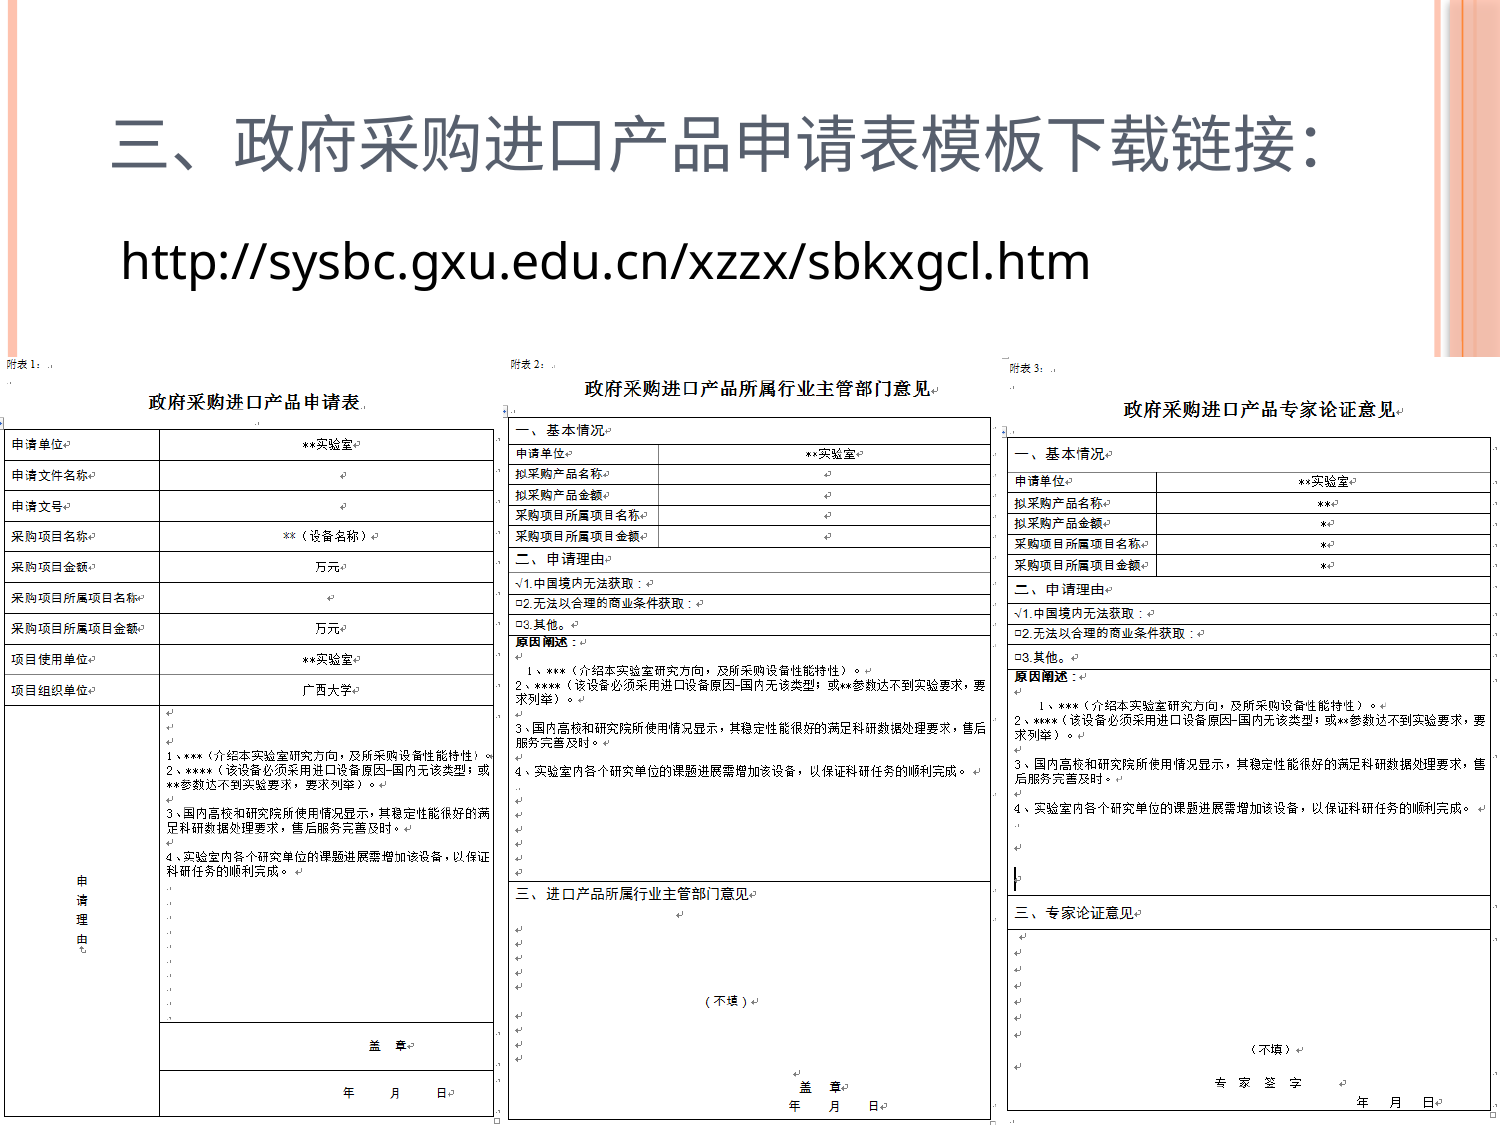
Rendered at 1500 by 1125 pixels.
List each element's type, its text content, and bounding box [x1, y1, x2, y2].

title 三、政府采购进口产品申请表模板下载链接： [93, 58, 1319, 188]
picture [0, 356, 996, 1125]
picture [1001, 356, 1500, 1125]
list http://sysbc.gxu.edu.cn/xzzx/sbkxgcl.htm [105, 222, 1331, 324]
